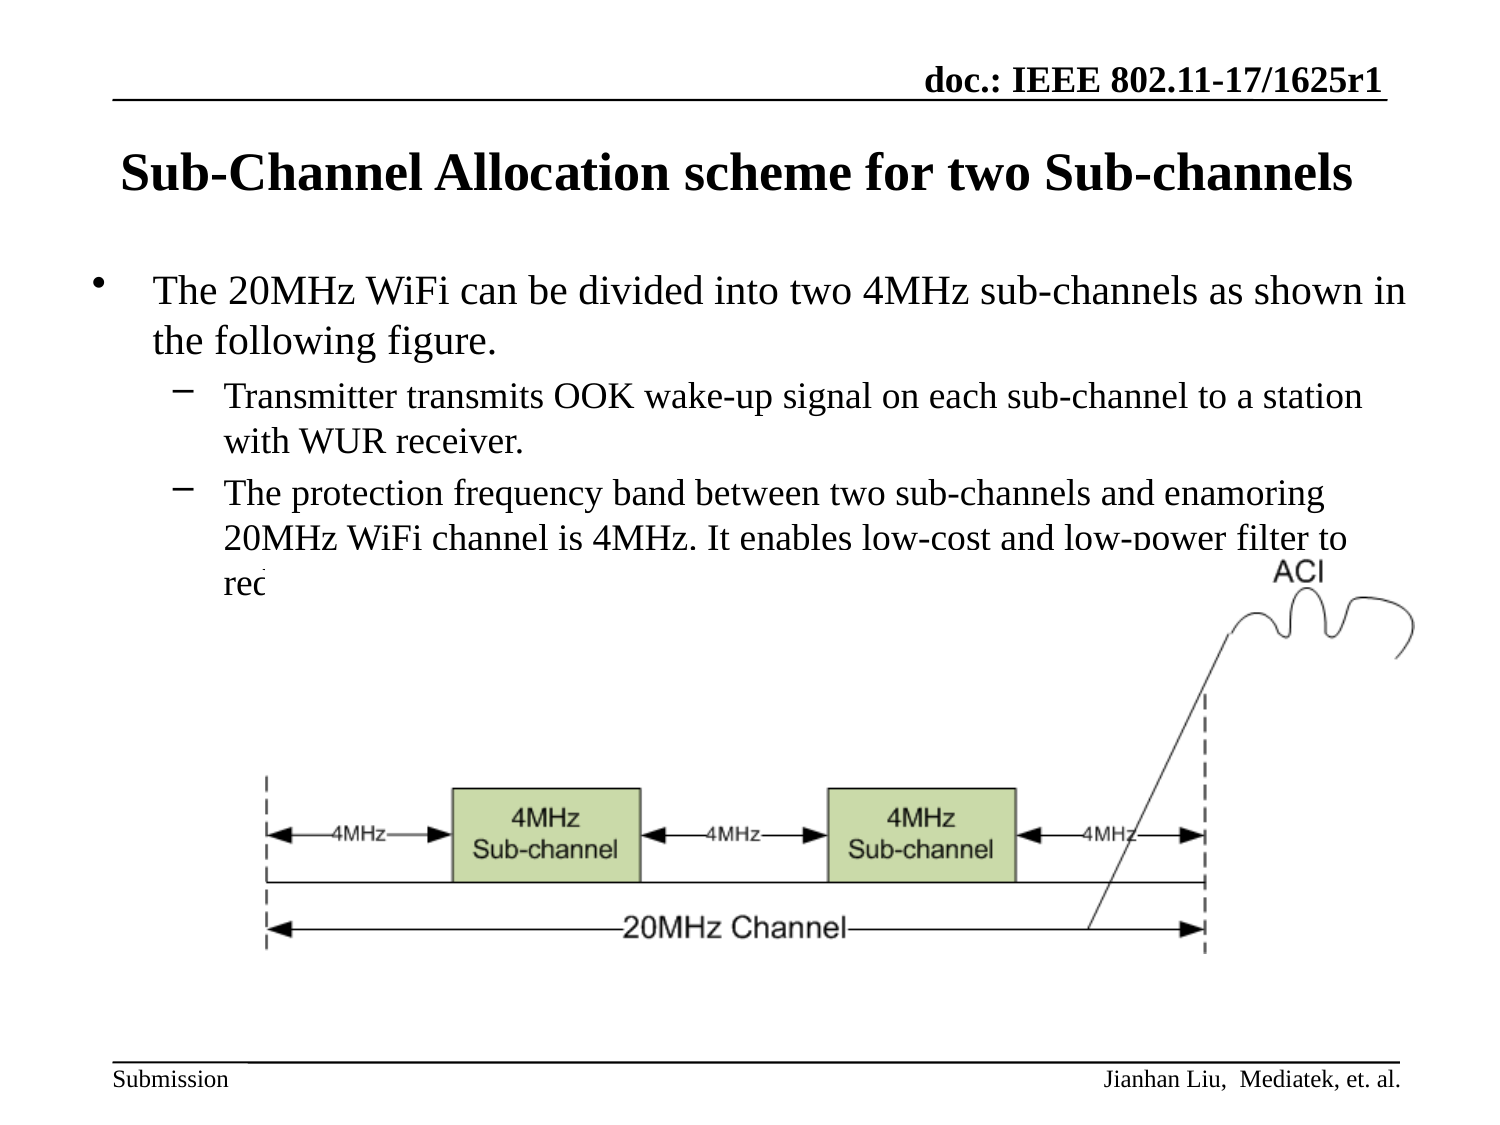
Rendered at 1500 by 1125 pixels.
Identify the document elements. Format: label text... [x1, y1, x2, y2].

title Sub-Channel Allocation scheme for two Sub-channels [62, 99, 1413, 238]
footer Jianhan Liu, Mediatek, et. al. [1092, 1061, 1402, 1093]
picture [265, 550, 1415, 954]
list The 20MHz WiFi can be divided into two 4MHz sub-channels as shown in the following figure. Transmitter transmits OOK wake-up signal on each sub-channel to a station with WUR receiver. The protection frequency band between two sub-channels and enamoring 20MHz WiFi channel is 4MHz. It enables low-cost and low-power filter to reduce the adjacent channel interferences (ACI). [76, 255, 1427, 634]
